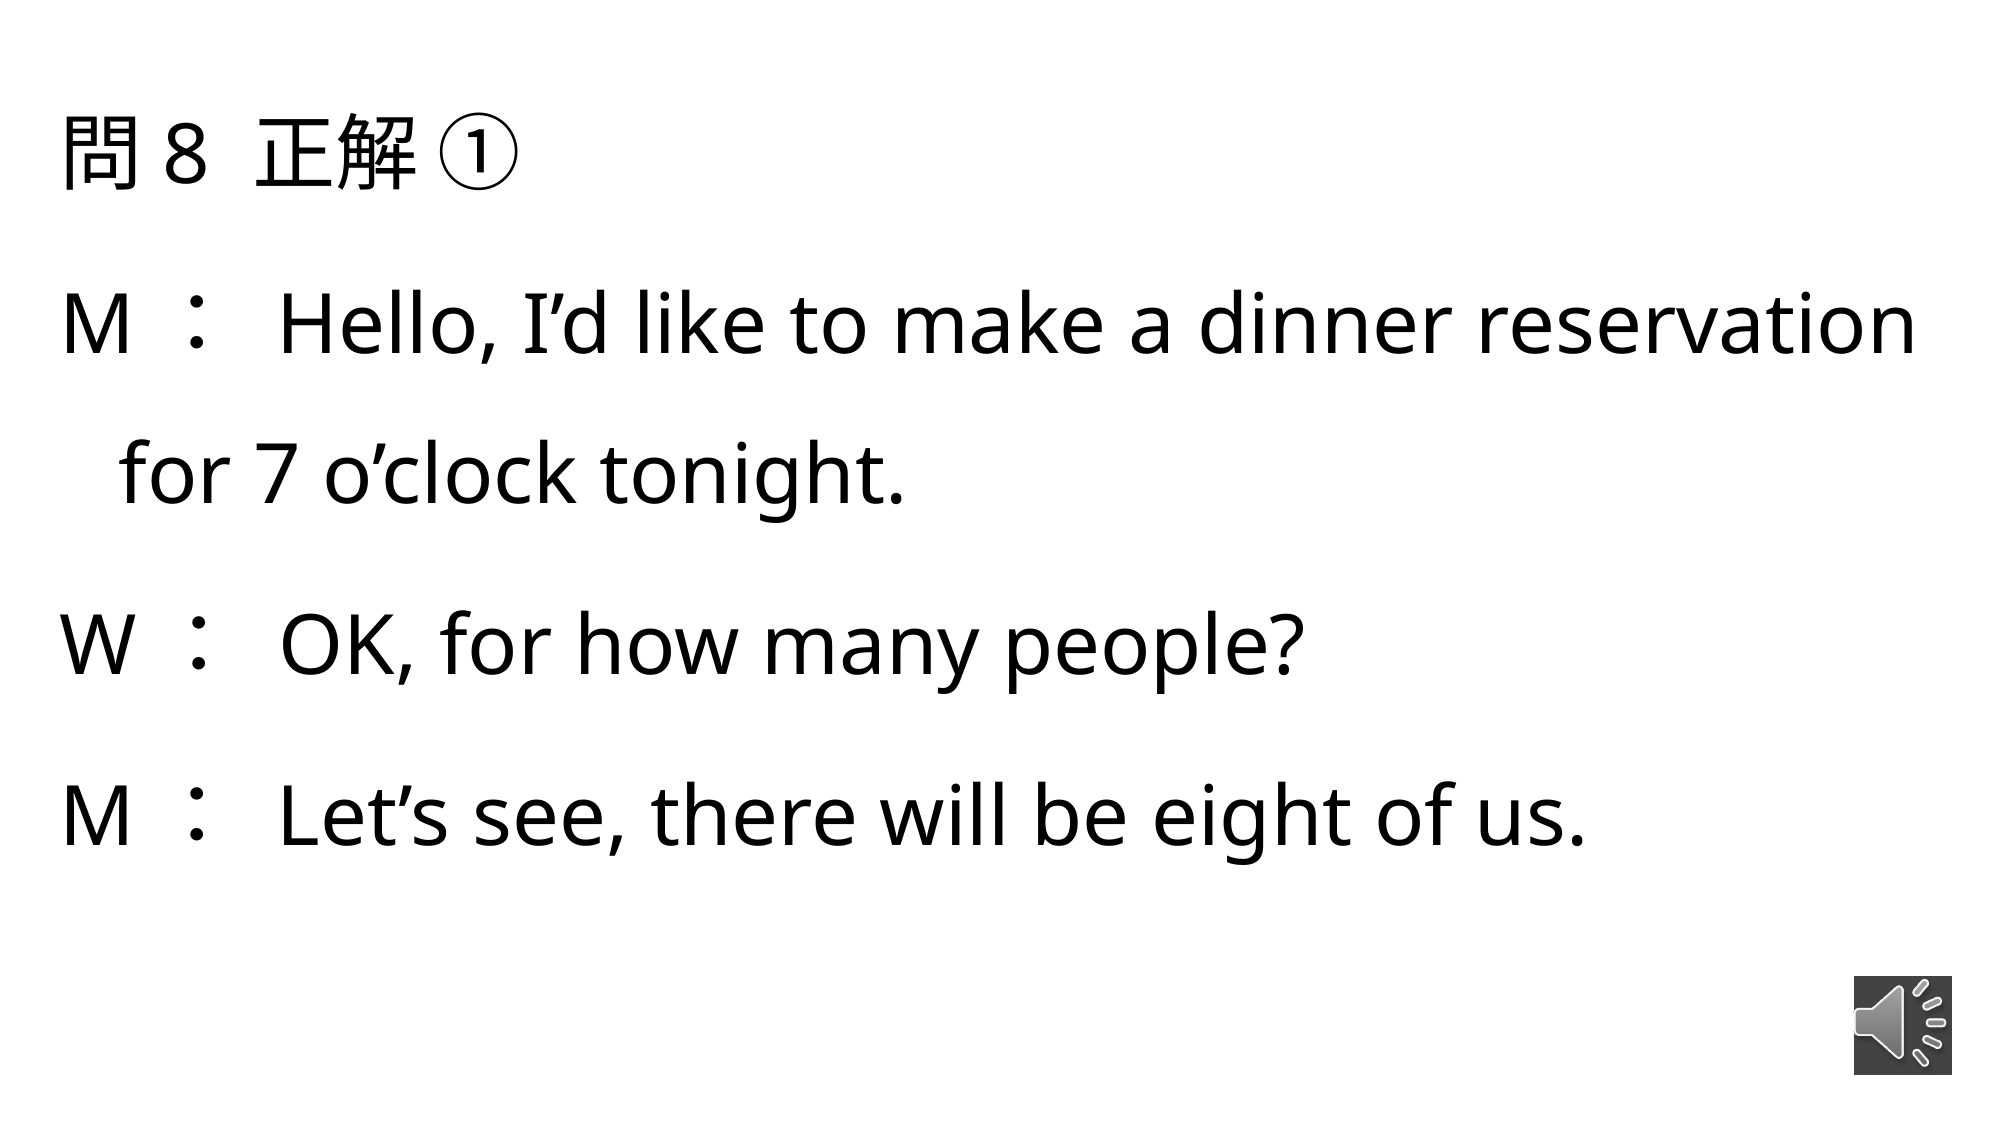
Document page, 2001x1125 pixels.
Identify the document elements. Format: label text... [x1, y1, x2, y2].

list 問8 正解 ① M： Hello, I’d like to make a dinner reservation for 7 o’clock tonight. W： OK, for how many people? M： Let’s see, there will be eight of us. [44, 42, 1952, 1044]
picture [1852, 975, 1953, 1076]
